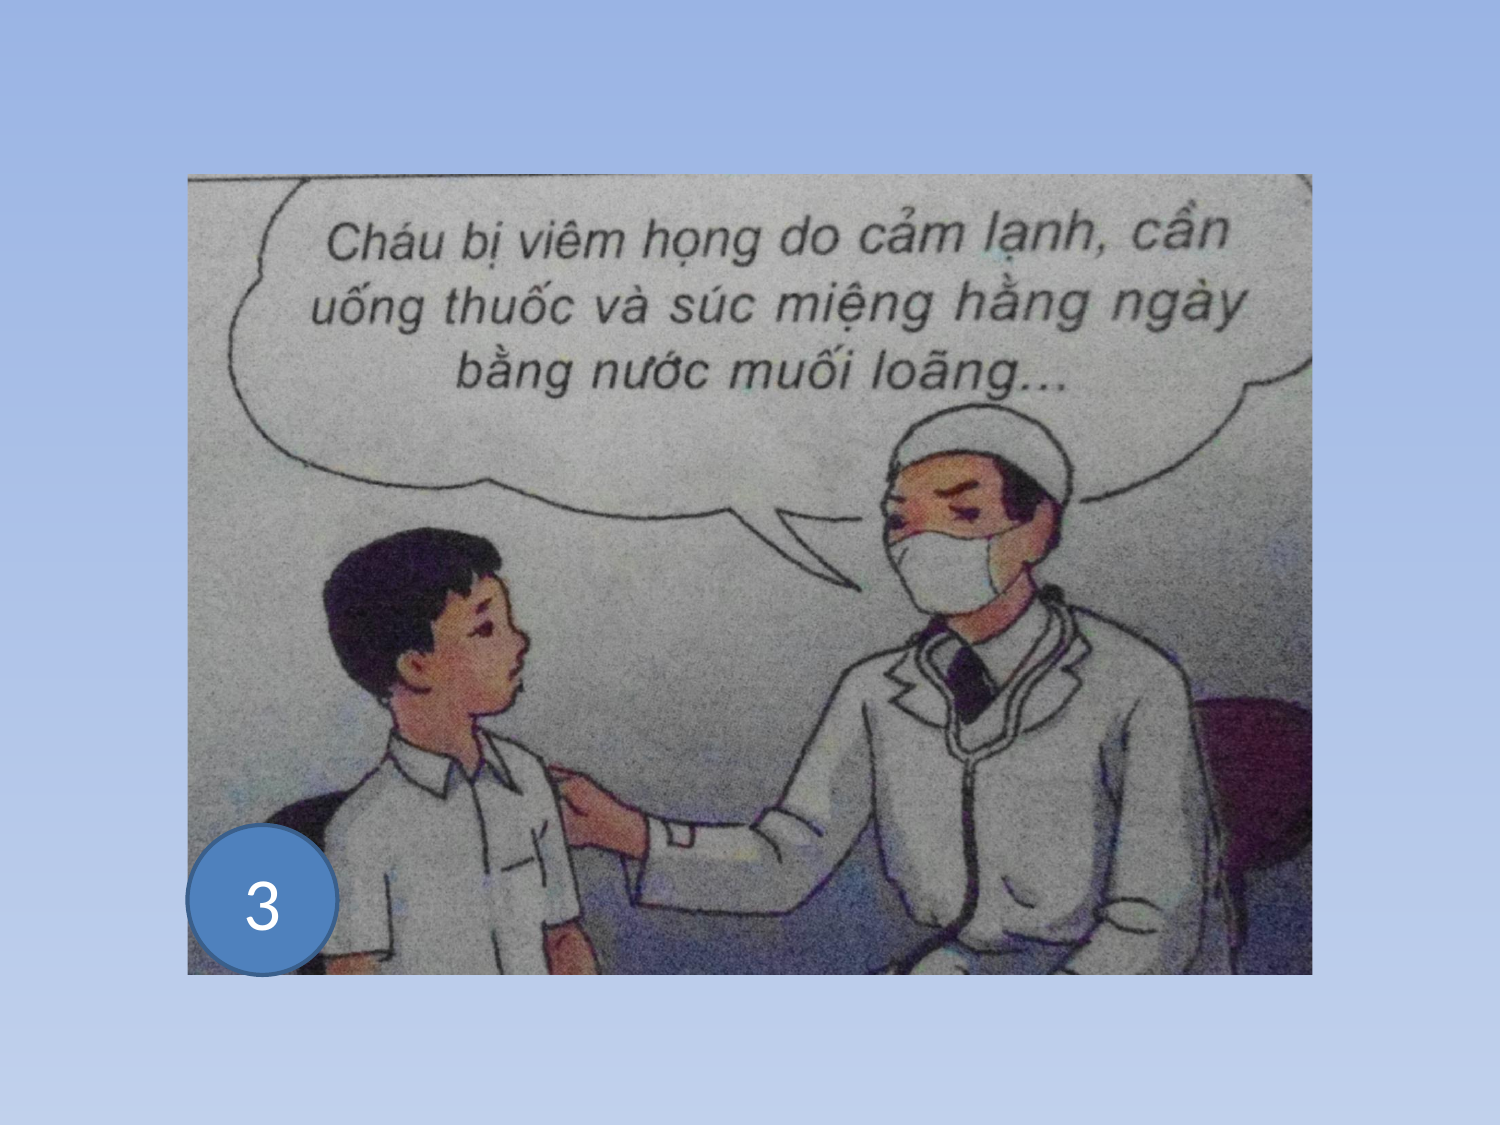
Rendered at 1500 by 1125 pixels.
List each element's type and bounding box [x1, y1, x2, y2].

picture [187, 174, 1313, 976]
